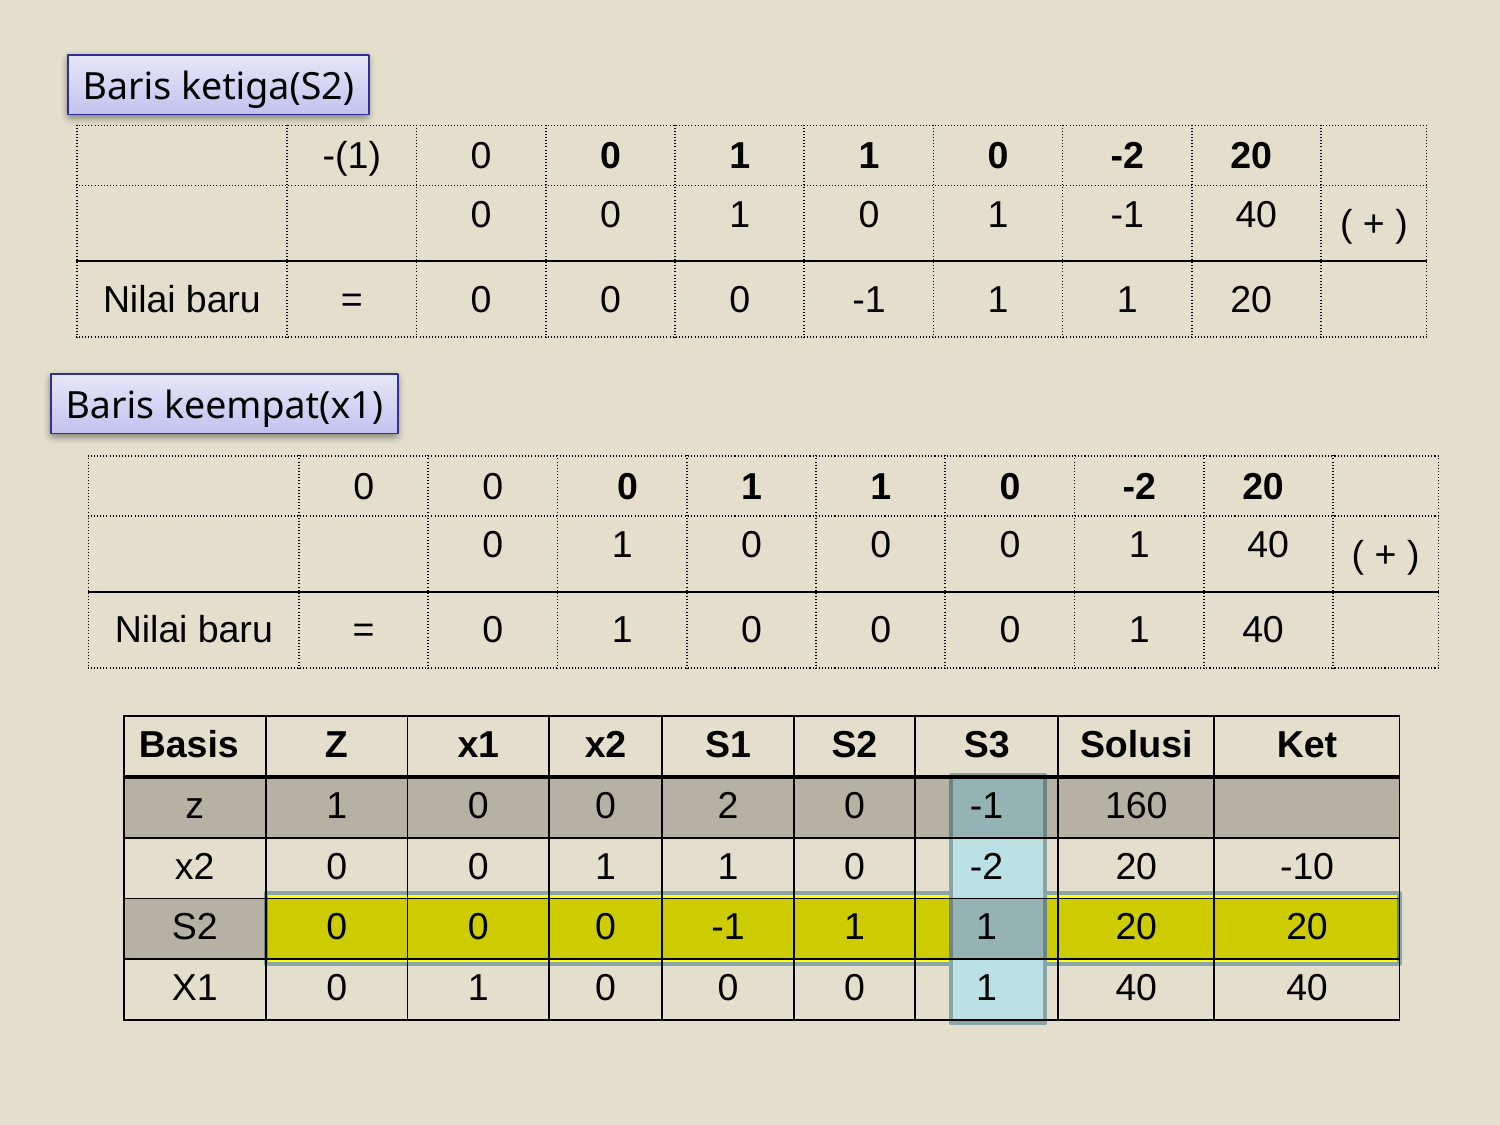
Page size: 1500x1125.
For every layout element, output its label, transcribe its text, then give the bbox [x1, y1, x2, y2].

table_cell -2 [916, 839, 1057, 898]
table_cell 2 [663, 779, 793, 837]
table_cell 40 [1204, 516, 1333, 591]
table_cell = [287, 262, 416, 337]
table_cell 0 [945, 516, 1074, 591]
table_cell 0 [408, 839, 548, 898]
table_cell 1 [267, 779, 407, 837]
table_cell 1 [1074, 593, 1204, 668]
table_cell 1 [916, 899, 1057, 958]
table_cell 0 [428, 516, 558, 591]
table_header -2 [1063, 125, 1192, 185]
text_box [949, 1021, 1047, 1025]
table_cell 40 [1059, 960, 1213, 1019]
table_header -2 [1074, 456, 1204, 516]
table_cell 0 [804, 185, 934, 260]
table_cell 40 [1215, 960, 1399, 1019]
table_cell 0 [428, 593, 558, 668]
table_cell -1 [804, 262, 934, 337]
table_cell 20 [1215, 899, 1399, 958]
table_cell [1215, 779, 1399, 837]
table_cell 20 [1059, 899, 1213, 958]
table_cell Nilai baru [77, 262, 287, 337]
table_cell 0 [550, 779, 661, 837]
table_cell 0 [663, 960, 793, 1019]
table_cell 1 [934, 185, 1063, 260]
table_cell 1 [934, 262, 1063, 337]
table_cell 0 [267, 960, 407, 1019]
table_header 1 [687, 456, 816, 516]
table_header [1321, 125, 1427, 185]
table_cell 40 [1204, 593, 1333, 668]
table_cell 0 [267, 839, 407, 898]
table_cell 1 [408, 960, 548, 1019]
table_header x2 [550, 717, 661, 775]
table_cell 20 [1192, 262, 1321, 337]
table_cell 1 [558, 516, 687, 591]
table_header 0 [416, 125, 546, 185]
table_cell [77, 185, 287, 260]
table_cell 0 [687, 516, 816, 591]
table_cell 0 [408, 779, 548, 837]
table_cell 1 [1074, 516, 1204, 591]
table_header Solusi [1059, 717, 1213, 775]
table_cell 0 [675, 262, 804, 337]
table_cell [299, 516, 428, 591]
table_header 20 [1192, 125, 1321, 185]
table_cell 0 [546, 185, 675, 260]
table_header [89, 456, 299, 516]
table_cell 1 [663, 839, 793, 898]
table_cell [89, 516, 299, 591]
text_box Baris ketiga(S2) [67, 54, 370, 115]
table_cell 20 [1059, 839, 1213, 898]
table_cell -1 [1063, 185, 1192, 260]
table_cell 0 [550, 899, 661, 958]
table_cell 0 [267, 899, 407, 958]
table_cell 1 [916, 960, 1057, 1019]
table_cell -1 [663, 899, 793, 958]
table_cell 0 [795, 779, 914, 837]
table_cell 0 [687, 593, 816, 668]
table_header x1 [408, 717, 548, 775]
table_cell 1 [675, 185, 804, 260]
table_header S1 [663, 717, 793, 775]
table_header [1333, 456, 1438, 516]
table_header -(1) [287, 125, 416, 185]
table_header Ket [1215, 717, 1399, 775]
table_cell [1333, 593, 1438, 668]
table_header 1 [816, 456, 945, 516]
table_cell 40 [1192, 185, 1321, 260]
table_cell x2 [125, 839, 265, 898]
table_header 1 [804, 125, 934, 185]
table_cell 0 [795, 839, 914, 898]
table_cell X1 [125, 960, 265, 1019]
table_cell ( + ) [1321, 185, 1427, 260]
table_cell 0 [816, 516, 945, 591]
table_cell 1 [558, 593, 687, 668]
table_cell 1 [795, 899, 914, 958]
table_cell -1 [916, 779, 1057, 837]
table_header S2 [795, 717, 914, 775]
table_cell 0 [408, 899, 548, 958]
table_cell 1 [1063, 262, 1192, 337]
table_header S3 [916, 717, 1057, 775]
table_cell 0 [416, 262, 546, 337]
table_header 1 [675, 125, 804, 185]
table_cell -10 [1215, 839, 1399, 898]
table_cell 160 [1059, 779, 1213, 837]
table_header 0 [428, 456, 558, 516]
text_box Baris keempat(x1) [50, 373, 399, 434]
table_header 0 [546, 125, 675, 185]
table_cell ( + ) [1333, 516, 1438, 591]
table_header 0 [299, 456, 428, 516]
table_cell = [299, 593, 428, 668]
table_cell [1321, 262, 1427, 337]
table_cell 0 [816, 593, 945, 668]
table_cell 1 [550, 839, 661, 898]
table_header Z [267, 717, 407, 775]
table_cell S2 [125, 899, 265, 958]
table_cell 0 [416, 185, 546, 260]
table_cell 0 [795, 960, 914, 1019]
table_cell [287, 185, 416, 260]
table_cell 0 [546, 262, 675, 337]
table_cell 0 [550, 960, 661, 1019]
table_header [77, 125, 287, 185]
table_cell z [125, 779, 265, 837]
table_cell Nilai baru [89, 593, 299, 668]
table_header 20 [1204, 456, 1333, 516]
table_header 0 [934, 125, 1063, 185]
table_cell 0 [945, 593, 1074, 668]
table_header 0 [945, 456, 1074, 516]
table_header 0 [558, 456, 687, 516]
table_header Basis [125, 717, 265, 775]
